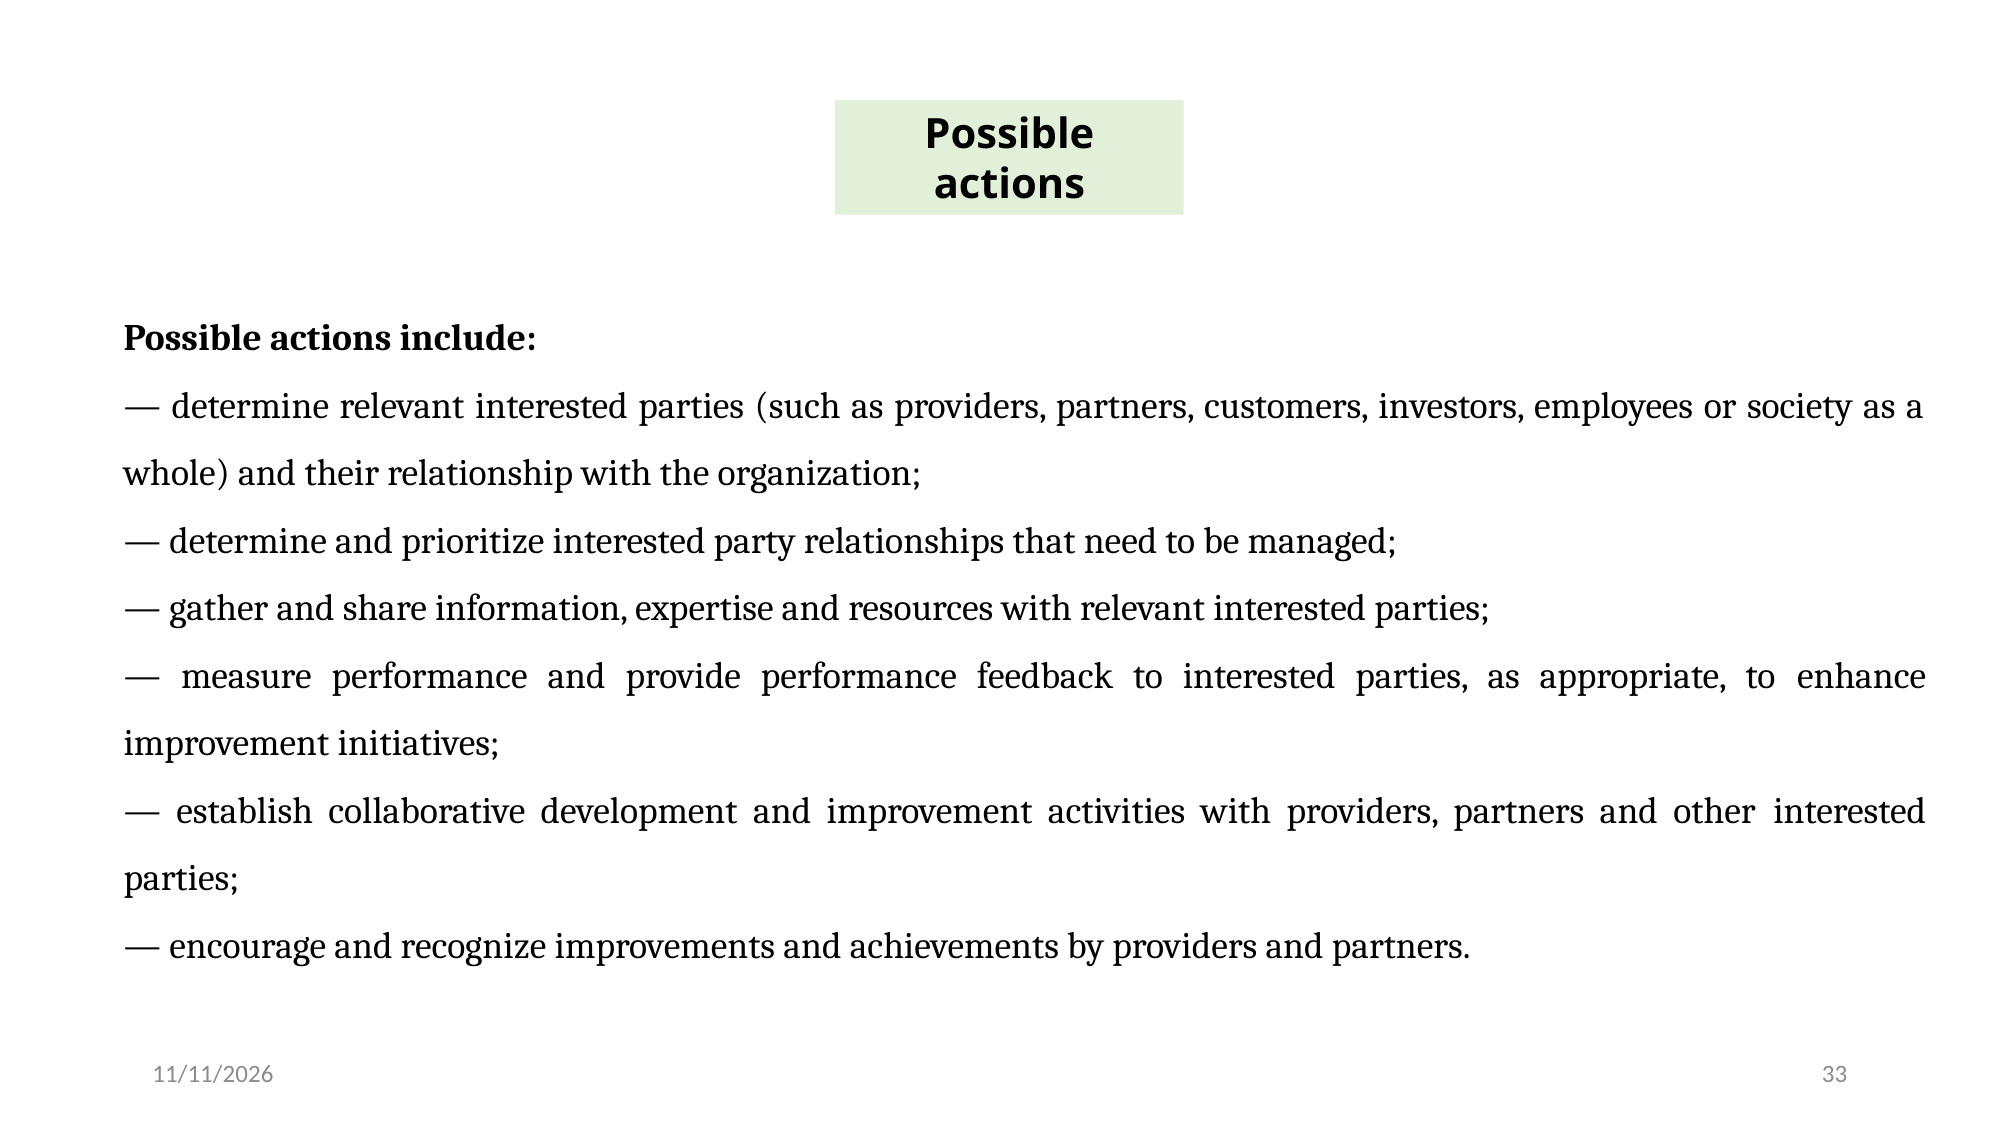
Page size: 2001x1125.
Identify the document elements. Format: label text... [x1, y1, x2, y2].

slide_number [137, 1042, 588, 1103]
text_box Possible actions include: — determine relevant interested parties (such as providers, partners, customers, investors, employees or society as a whole) and their relationship with the organization; — determine and prioritize interested party relationships that need to be managed; — gather and share information, expertise and resources with relevant interested parties; — measure performance and provide performance feedback to interested parties, as appropriate, to enhance improvement initiatives; — establish collaborative development and improvement activities with providers, partners and other interested parties; — encourage and recognize improvements and achievements by providers and partners. [108, 283, 1942, 974]
text_box Possible actions [835, 99, 1184, 215]
slide_number 33 [1412, 1042, 1863, 1103]
